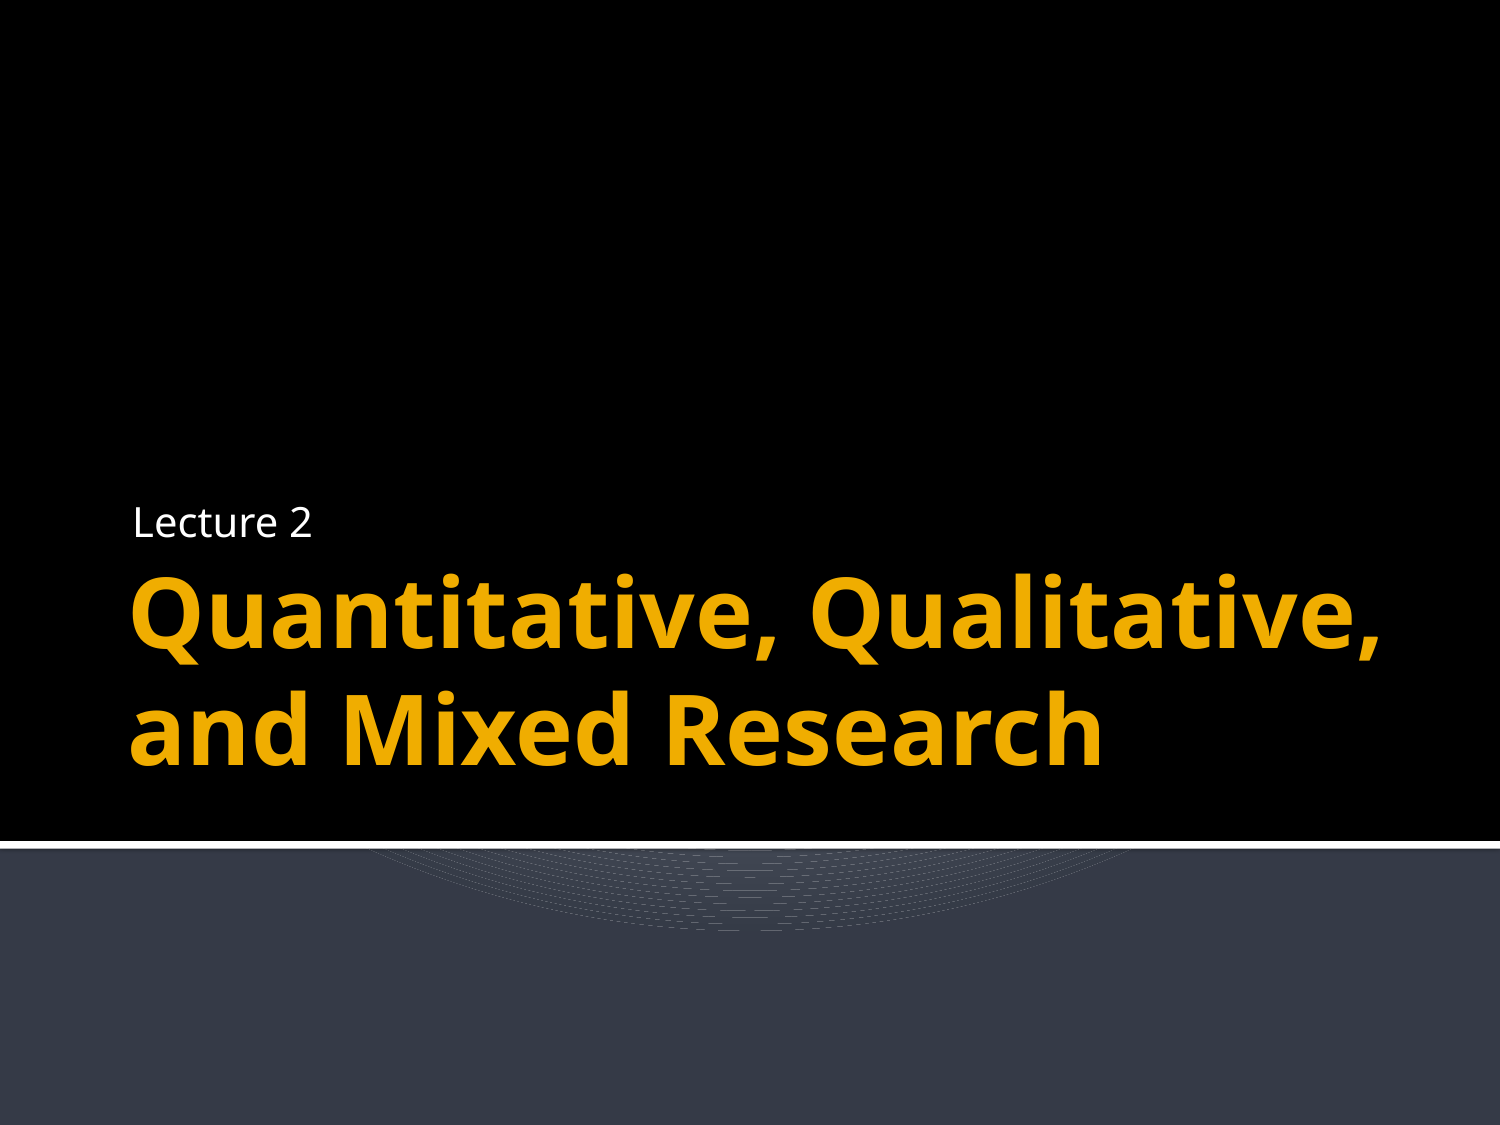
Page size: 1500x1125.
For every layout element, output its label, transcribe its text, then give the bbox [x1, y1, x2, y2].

subtitle Lecture 2 [112, 299, 1438, 546]
title Quantitative, Qualitative, and Mixed Research [112, 550, 1438, 825]
